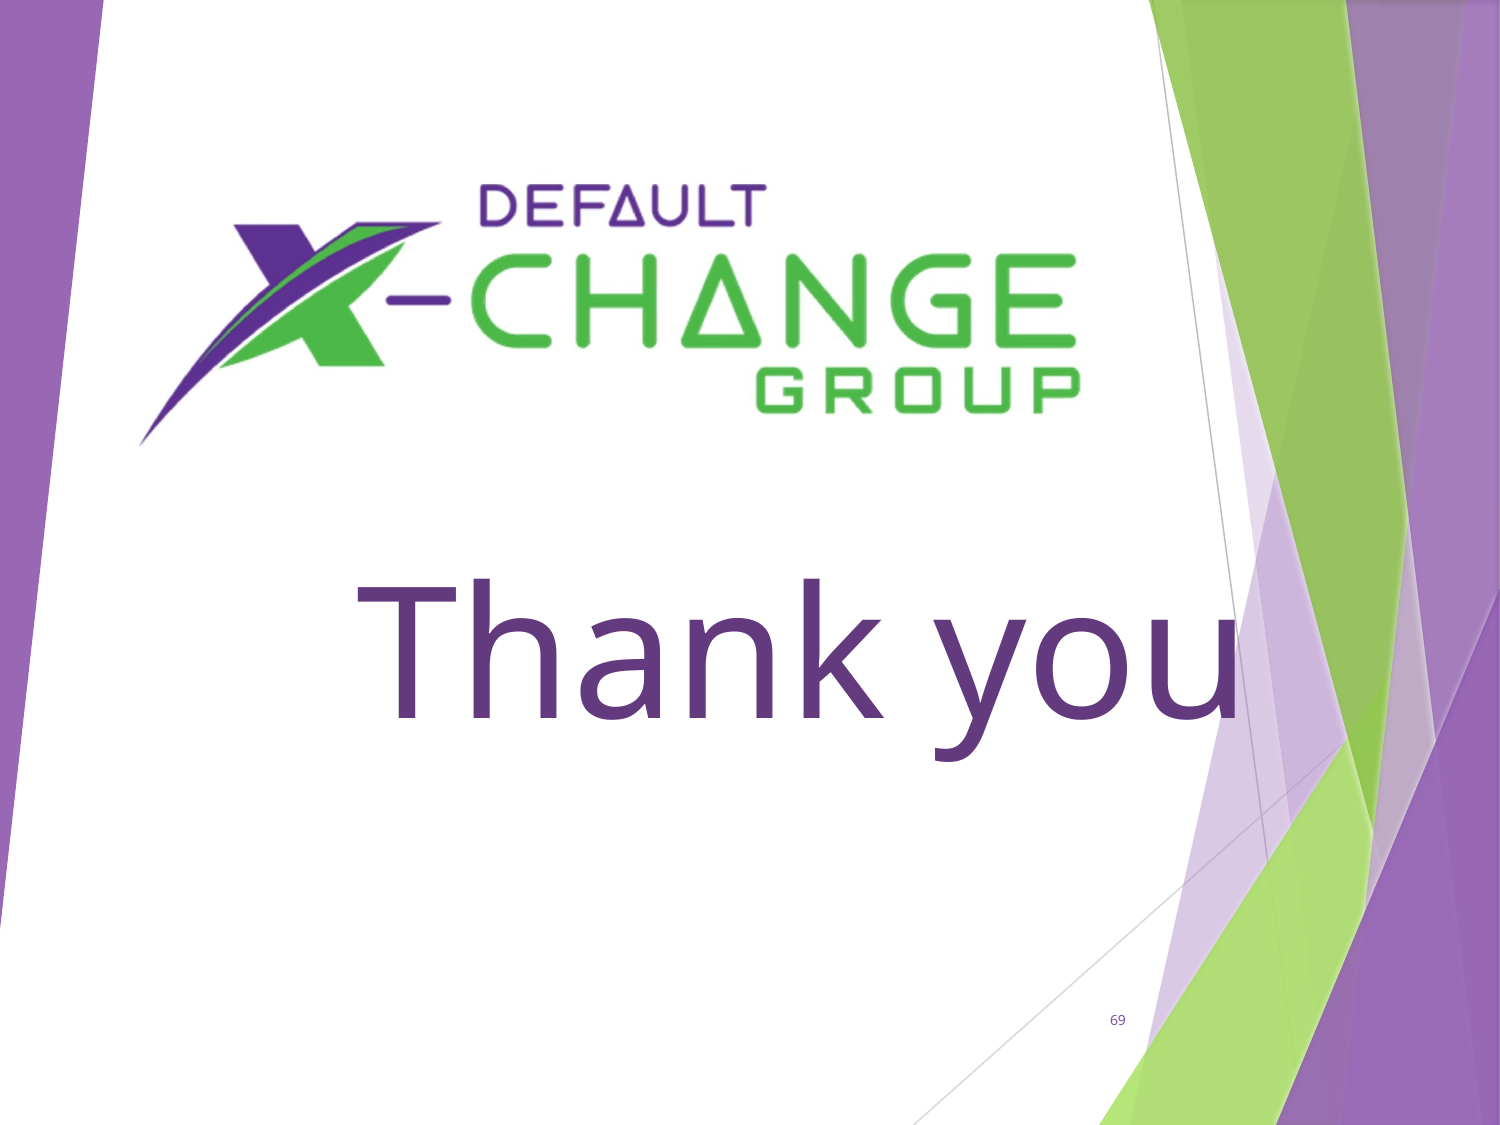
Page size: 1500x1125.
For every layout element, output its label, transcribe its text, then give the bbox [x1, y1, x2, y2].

text_box Thank you [342, 570, 1266, 761]
slide_number 69 [1056, 991, 1141, 1051]
text_box [0, 449, 1500, 975]
picture [111, 174, 1142, 454]
